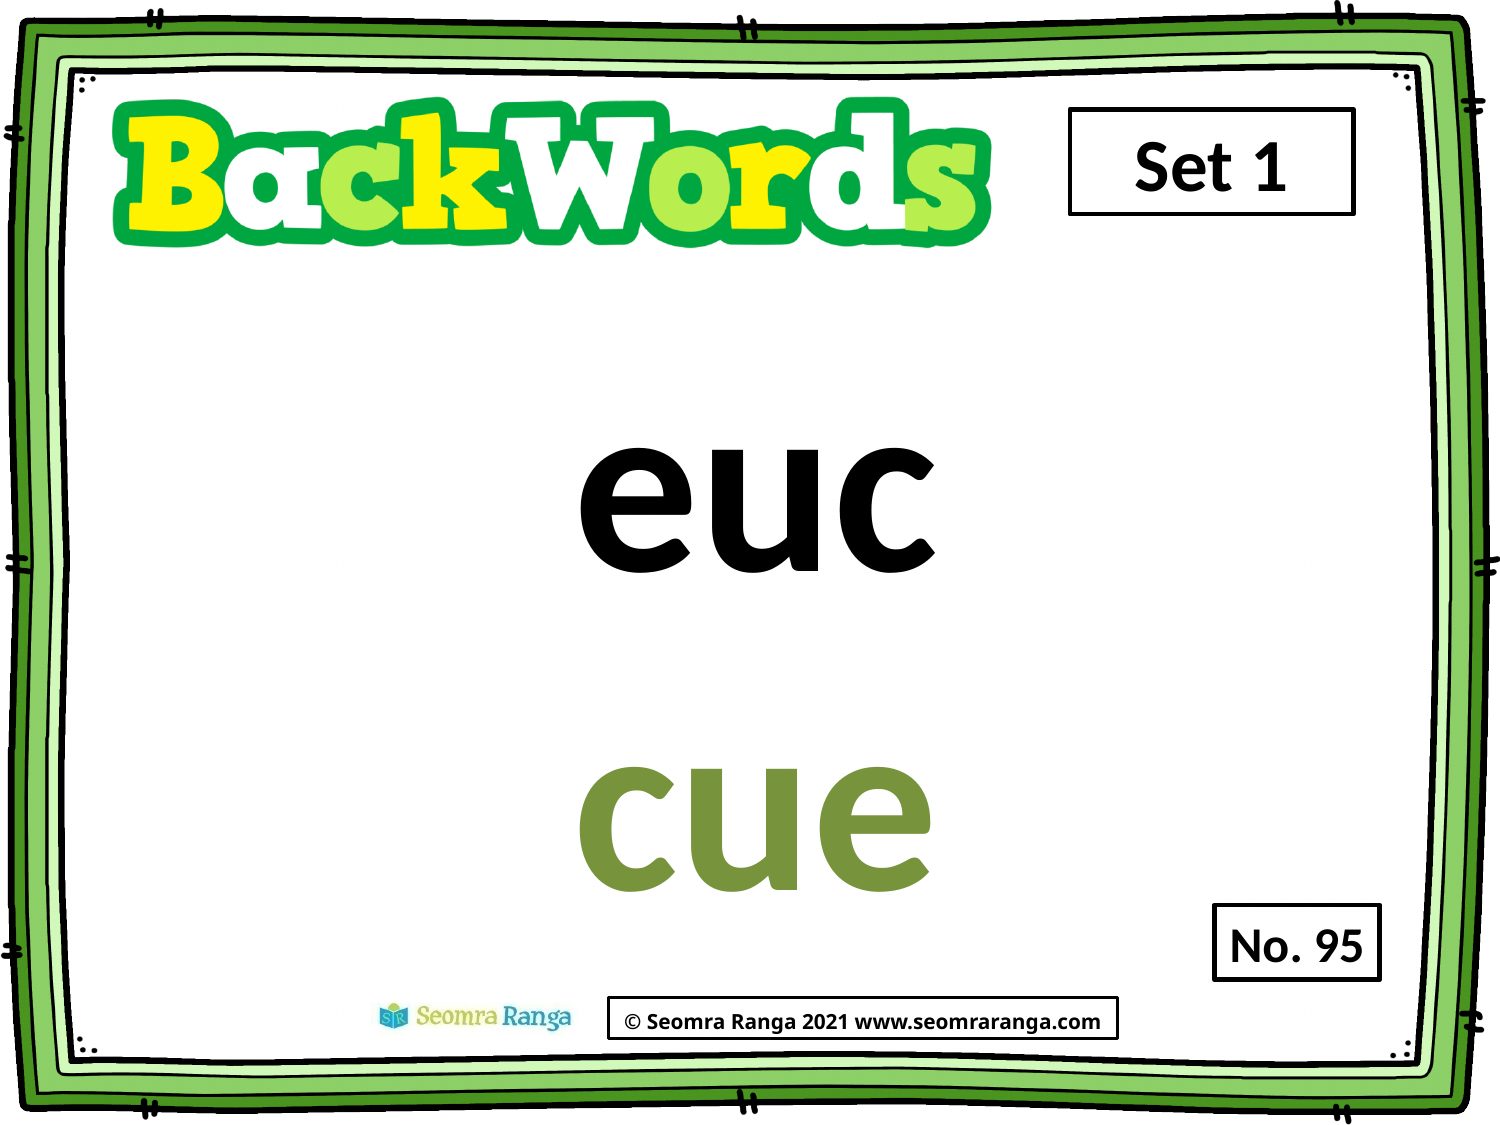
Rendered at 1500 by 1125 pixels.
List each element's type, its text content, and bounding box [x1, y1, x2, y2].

text_box euc [501, 314, 1010, 630]
picture [0, 0, 1500, 1125]
text_box No. 95 [1214, 905, 1380, 980]
text_box Set 1 [1069, 109, 1354, 215]
text_box © Seomra Ranga 2021 www.seomraranga.com [608, 997, 1118, 1039]
text_box cue [501, 632, 1010, 948]
